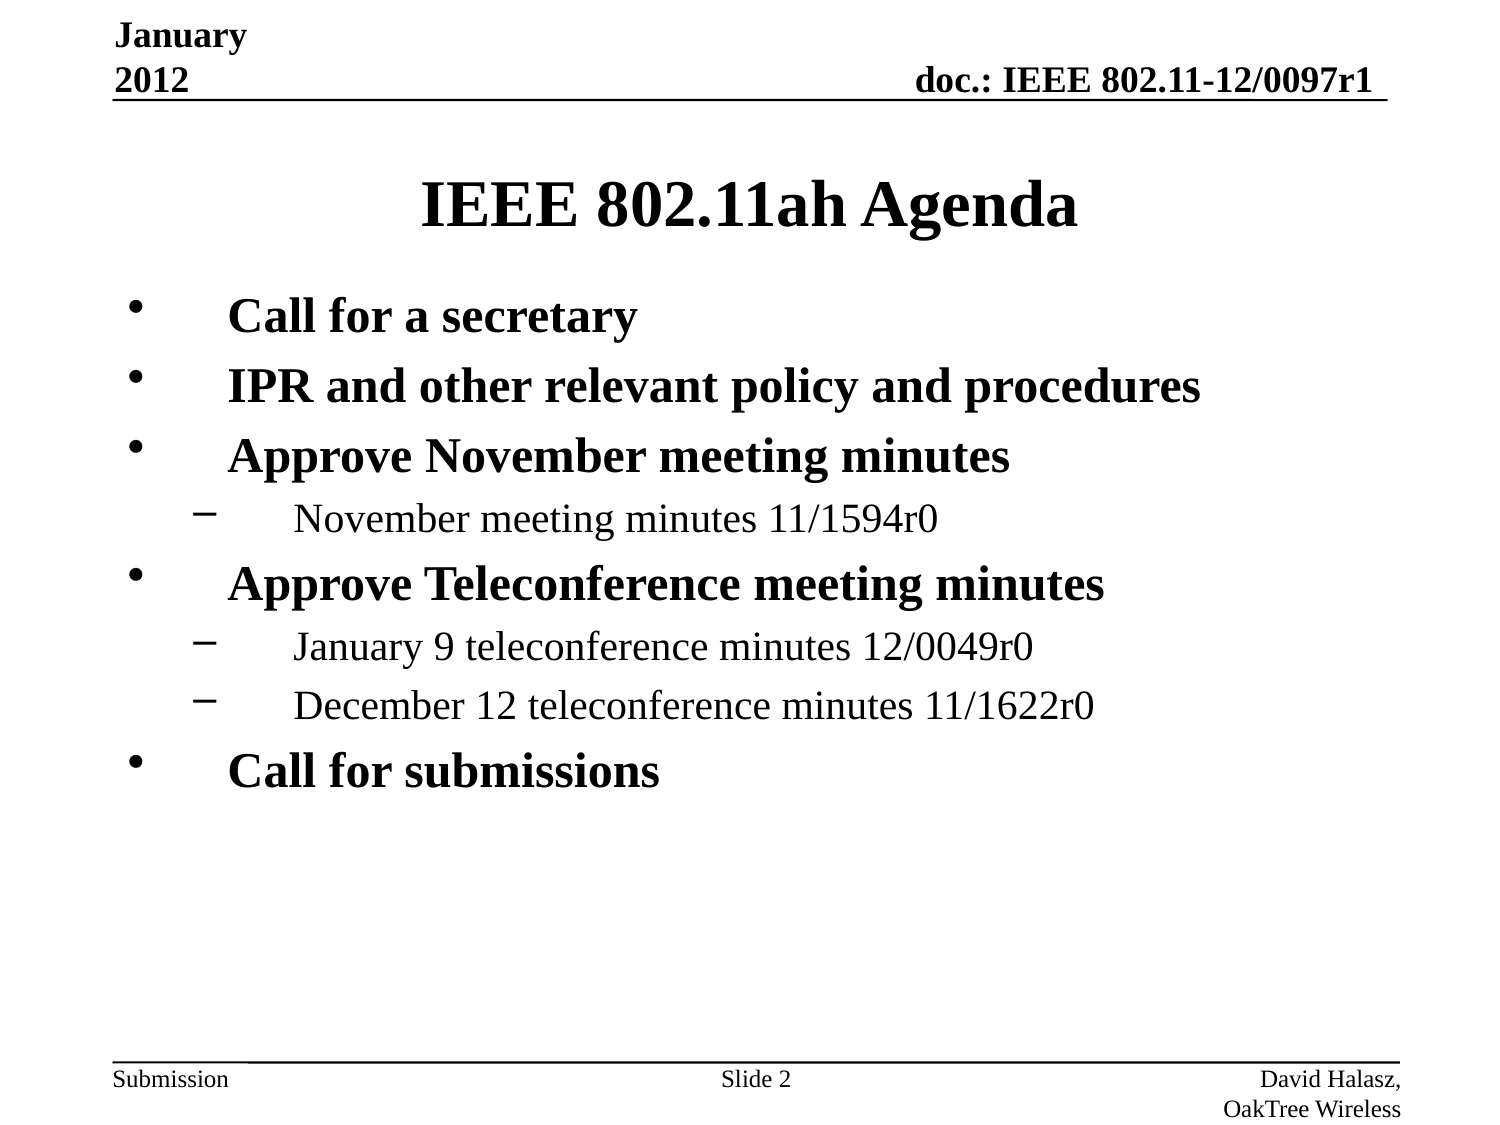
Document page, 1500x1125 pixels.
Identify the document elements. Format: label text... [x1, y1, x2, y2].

list Call for a secretary IPR and other relevant policy and procedures Approve November meeting minutes November meeting minutes 11/1594r0 Approve Teleconference meeting minutes January 9 teleconference minutes 12/0049r0 December 12 teleconference minutes 11/1622r0 Call for submissions [112, 274, 1388, 951]
footer David Halasz, OakTree Wireless [1185, 1061, 1402, 1093]
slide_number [114, 54, 333, 101]
title IEEE 802.11ah Agenda [112, 112, 1388, 274]
slide_number Slide 2 [712, 1061, 800, 1093]
